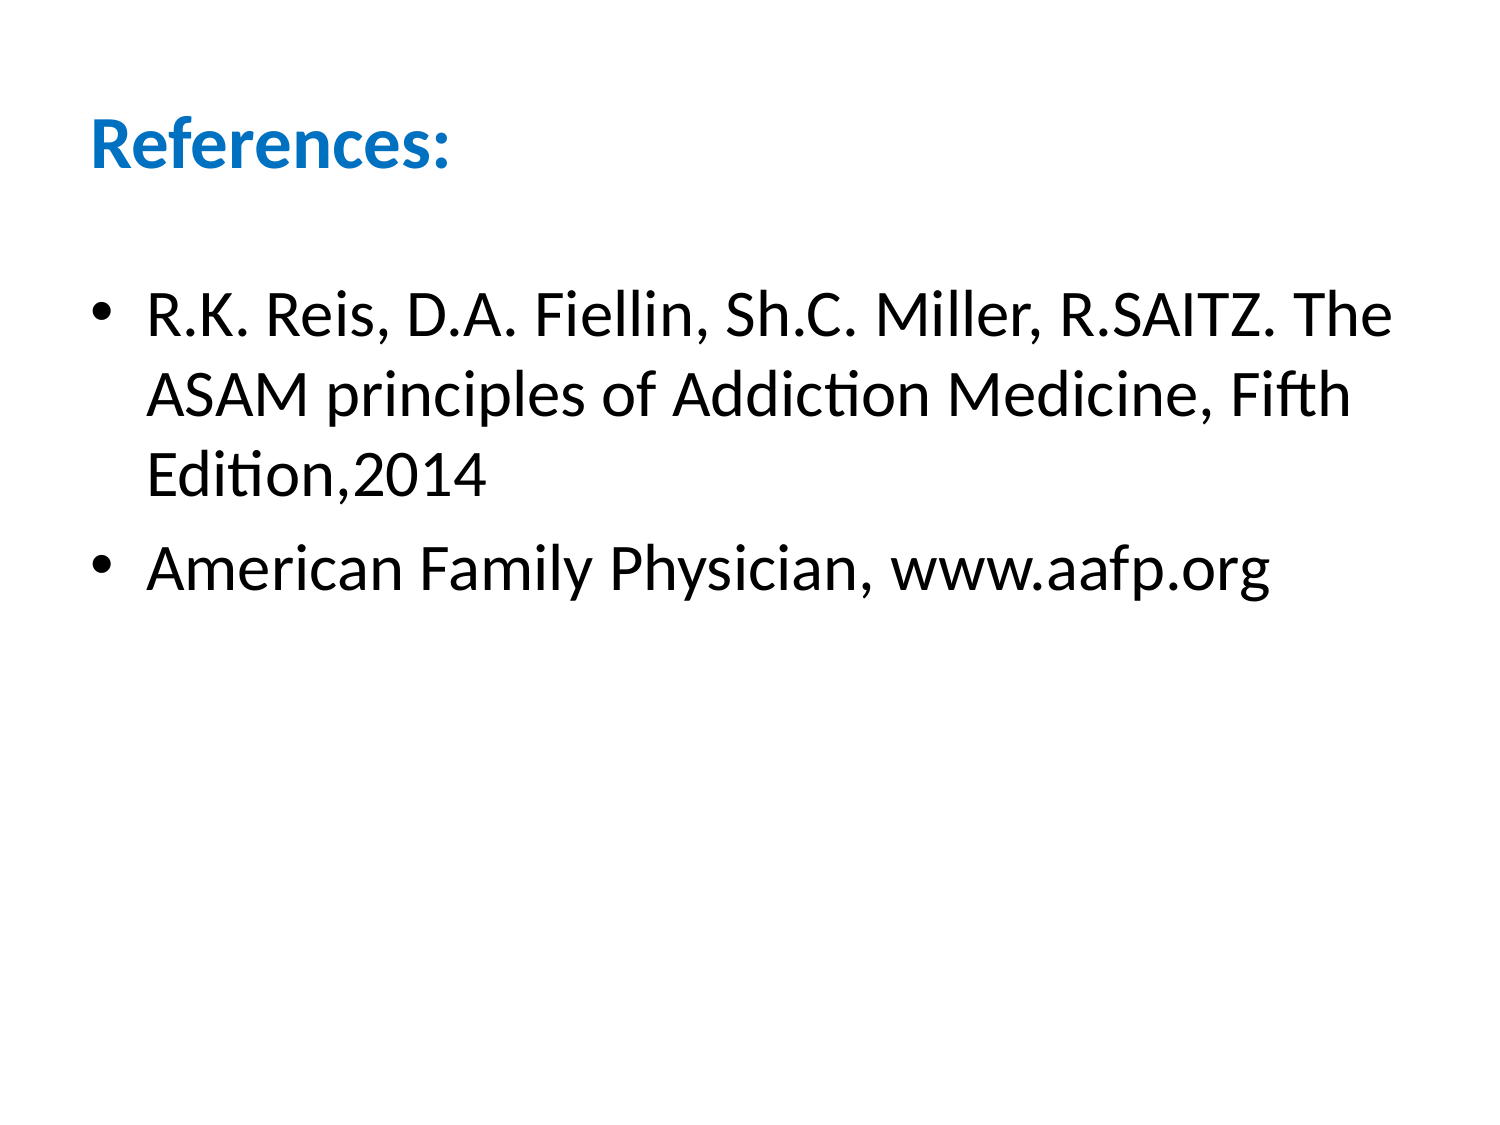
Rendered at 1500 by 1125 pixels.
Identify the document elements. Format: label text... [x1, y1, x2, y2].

title References: [75, 45, 1425, 233]
list R.K. Reis, D.A. Fiellin, Sh.C. Miller, R.SAITZ. The ASAM principles of Addiction Medicine, Fifth Edition,2014 American Family Physician, www.aafp.org [75, 262, 1425, 1005]
